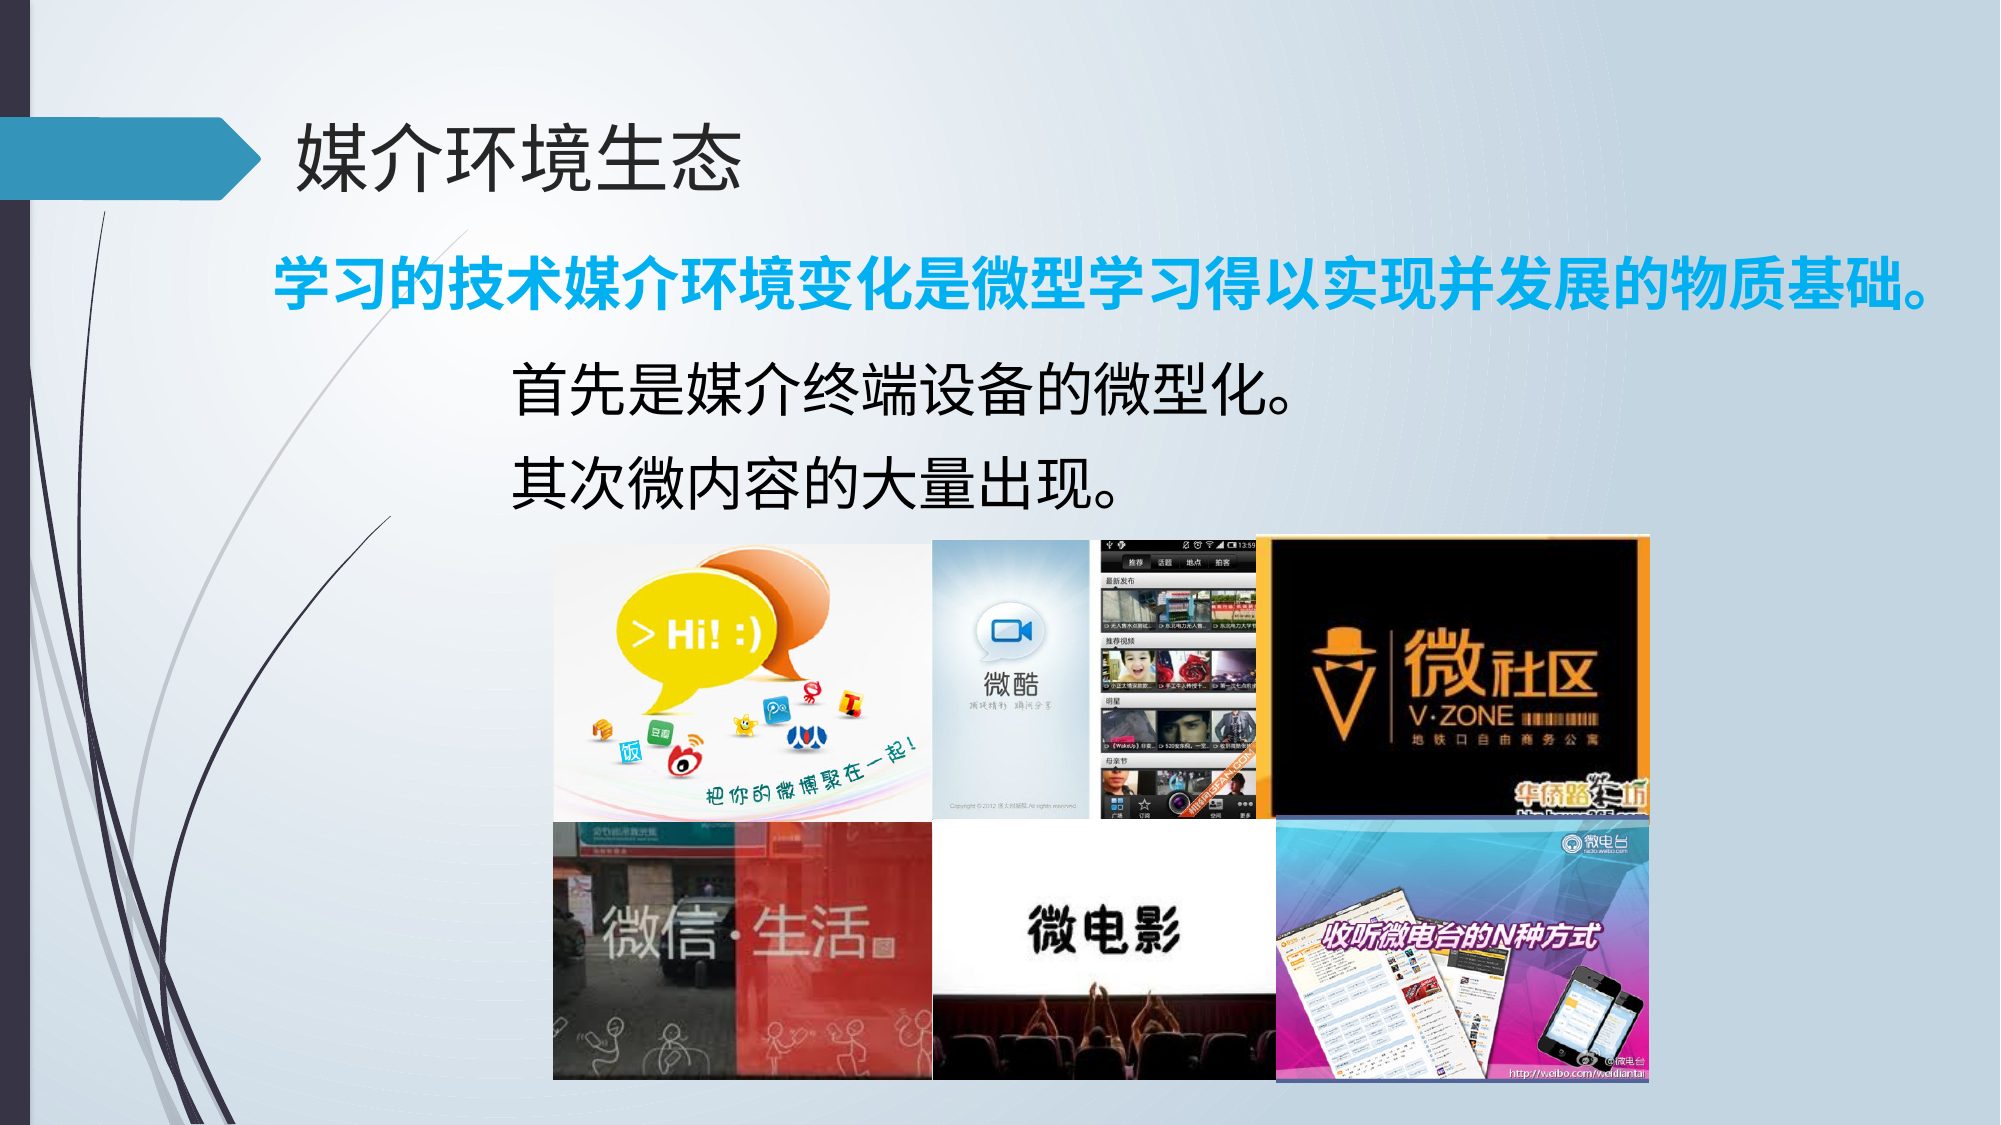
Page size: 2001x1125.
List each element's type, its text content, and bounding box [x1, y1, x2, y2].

title 媒介环境生态 [279, 104, 1742, 315]
text_box 学习的技术媒介环境变化是微型学习得以实现并发展的物质基础。 [182, 214, 1943, 419]
picture [553, 534, 1650, 1083]
text_box 首先是媒介终端设备的微型化。 其次微内容的大量出现。 [421, 321, 1832, 525]
